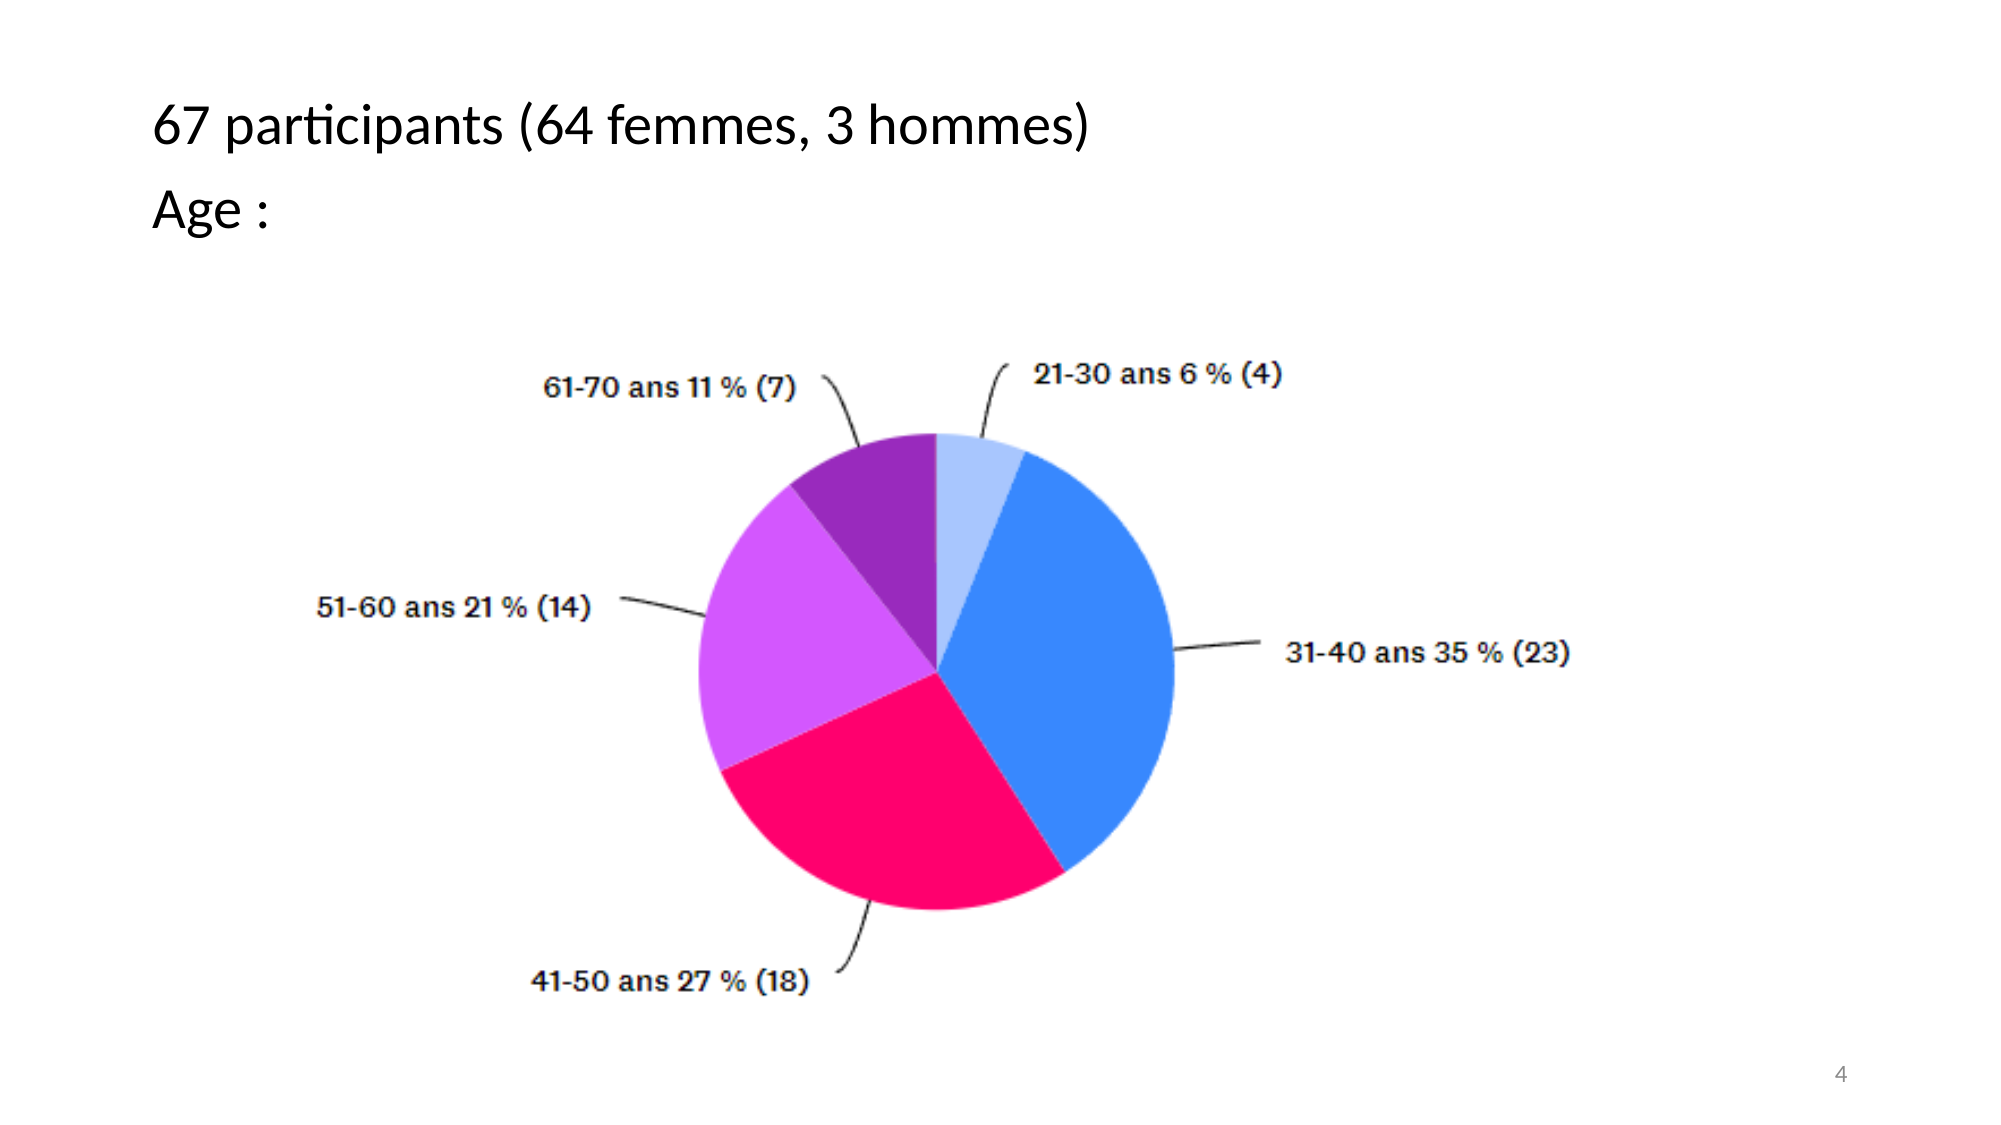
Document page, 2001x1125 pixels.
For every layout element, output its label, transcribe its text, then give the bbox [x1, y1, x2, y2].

slide_number 4 [1412, 1042, 1863, 1103]
picture [271, 339, 1590, 1028]
list 67 participants (64 femmes, 3 hommes) Age : [137, 86, 1863, 1014]
